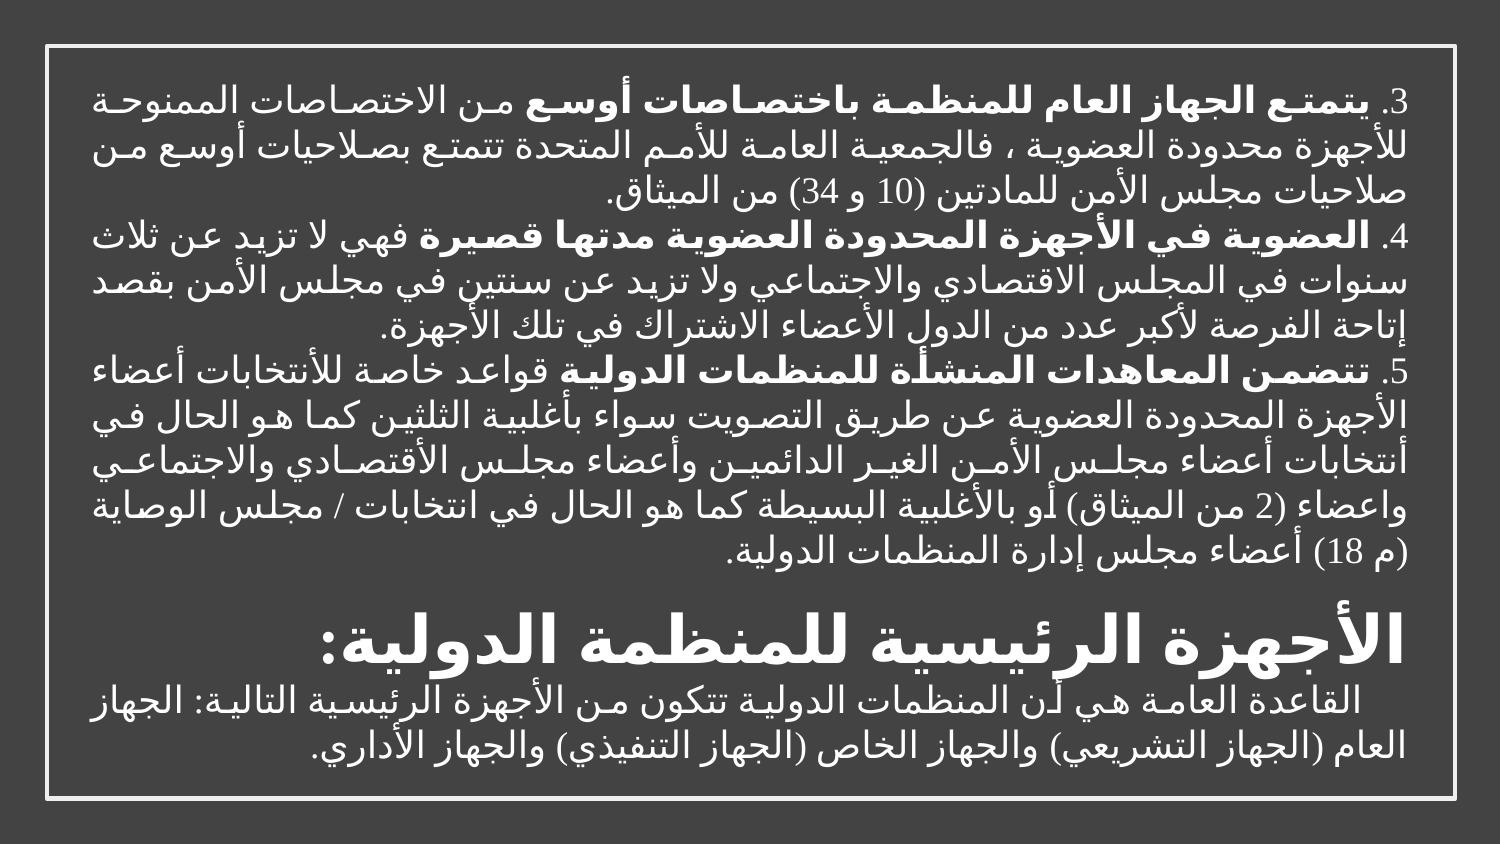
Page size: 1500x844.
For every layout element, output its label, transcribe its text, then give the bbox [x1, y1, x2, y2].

list 3. يتمتع الجهاز العام للمنظمة باختصاصات أوسع من الاختصاصات الممنوحة للأجهزة محدودة العضوية ، فالجمعية العامة للأمم المتحدة تتمتع بصلاحيات أوسع من صلاحيات مجلس الأمن للمادتين (10 و 34) من الميثاق. 4. العضوية في الأجهزة المحدودة العضوية مدتها قصيرة فهي لا تزيد عن ثلاث سنوات في المجلس الاقتصادي والاجتماعي ولا تزيد عن سنتين في مجلس الأمن بقصد إتاحة الفرصة لأكبر عدد من الدول الأعضاء الاشتراك في تلك الأجهزة. 5. تتضمن المعاهدات المنشأة للمنظمات الدولية قواعد خاصة للأنتخابات أعضاء الأجهزة المحدودة العضوية عن طريق التصويت سواء بأغلبية الثلثين كما هو الحال في أنتخابات أعضاء مجلس الأمن الغير الدائمين وأعضاء مجلس الأقتصادي والاجتماعي واعضاء (2 من الميثاق) أو بالأغلبية البسيطة كما هو الحال في انتخابات / مجلس الوصاية (م 18) أعضاء مجلس إدارة المنظمات الدولية. الأجهزة الرئيسية للمنظمة الدولية: القاعدة العامة هي أن المنظمات الدولية تتكون من الأجهزة الرئيسية التالية: الجهاز العام (الجهاز التشريعي) والجهاز الخاص (الجهاز التنفيذي) والجهاز الأداري. [76, 61, 1424, 783]
